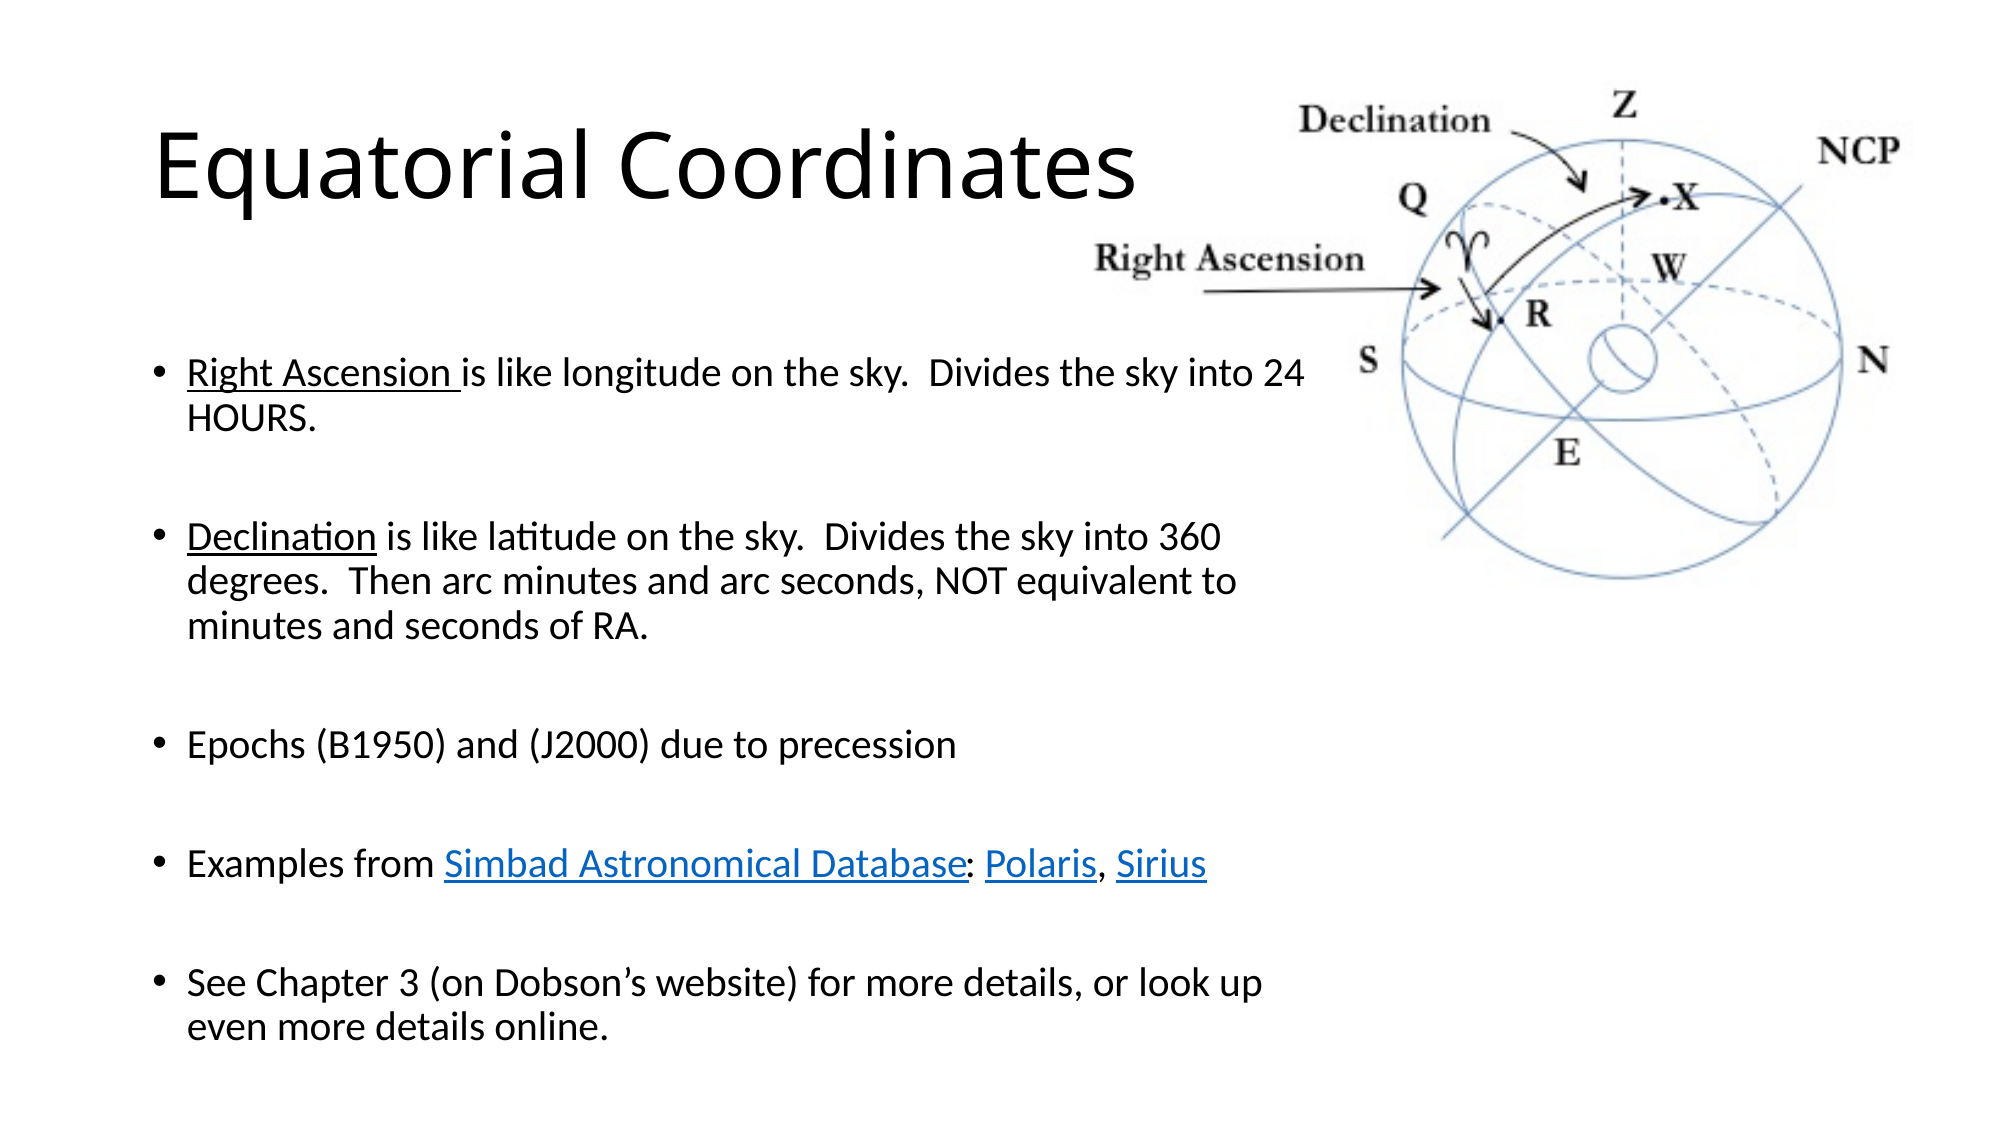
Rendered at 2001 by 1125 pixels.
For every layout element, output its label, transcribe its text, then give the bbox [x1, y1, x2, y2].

picture [1029, 16, 1966, 602]
title Equatorial Coordinates [137, 59, 1029, 278]
list Right Ascension is like longitude on the sky. Divides the sky into 24 HOURS. Declination is like latitude on the sky. Divides the sky into 360 degrees. Then arc minutes and arc seconds, NOT equivalent to minutes and seconds of RA. Epochs (B1950) and (J2000) due to precession Examples from Simbad Astronomical Database: Polaris, Sirius See Chapter 3 (on Dobson’s website) for more details, or look up even more details online. [137, 343, 1347, 1058]
